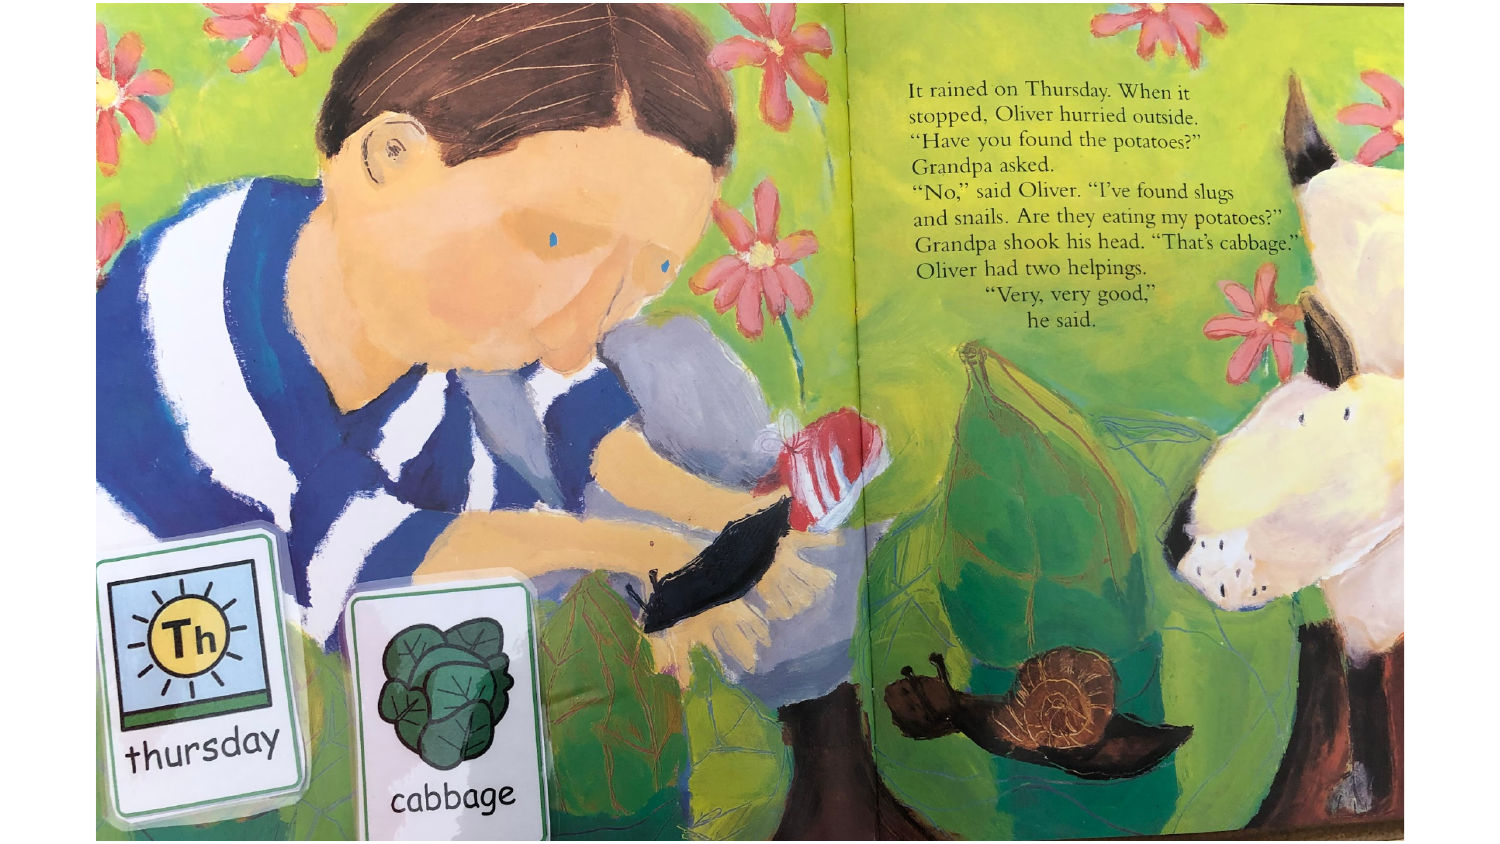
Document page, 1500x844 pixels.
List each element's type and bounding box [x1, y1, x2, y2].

picture [97, 0, 1404, 844]
